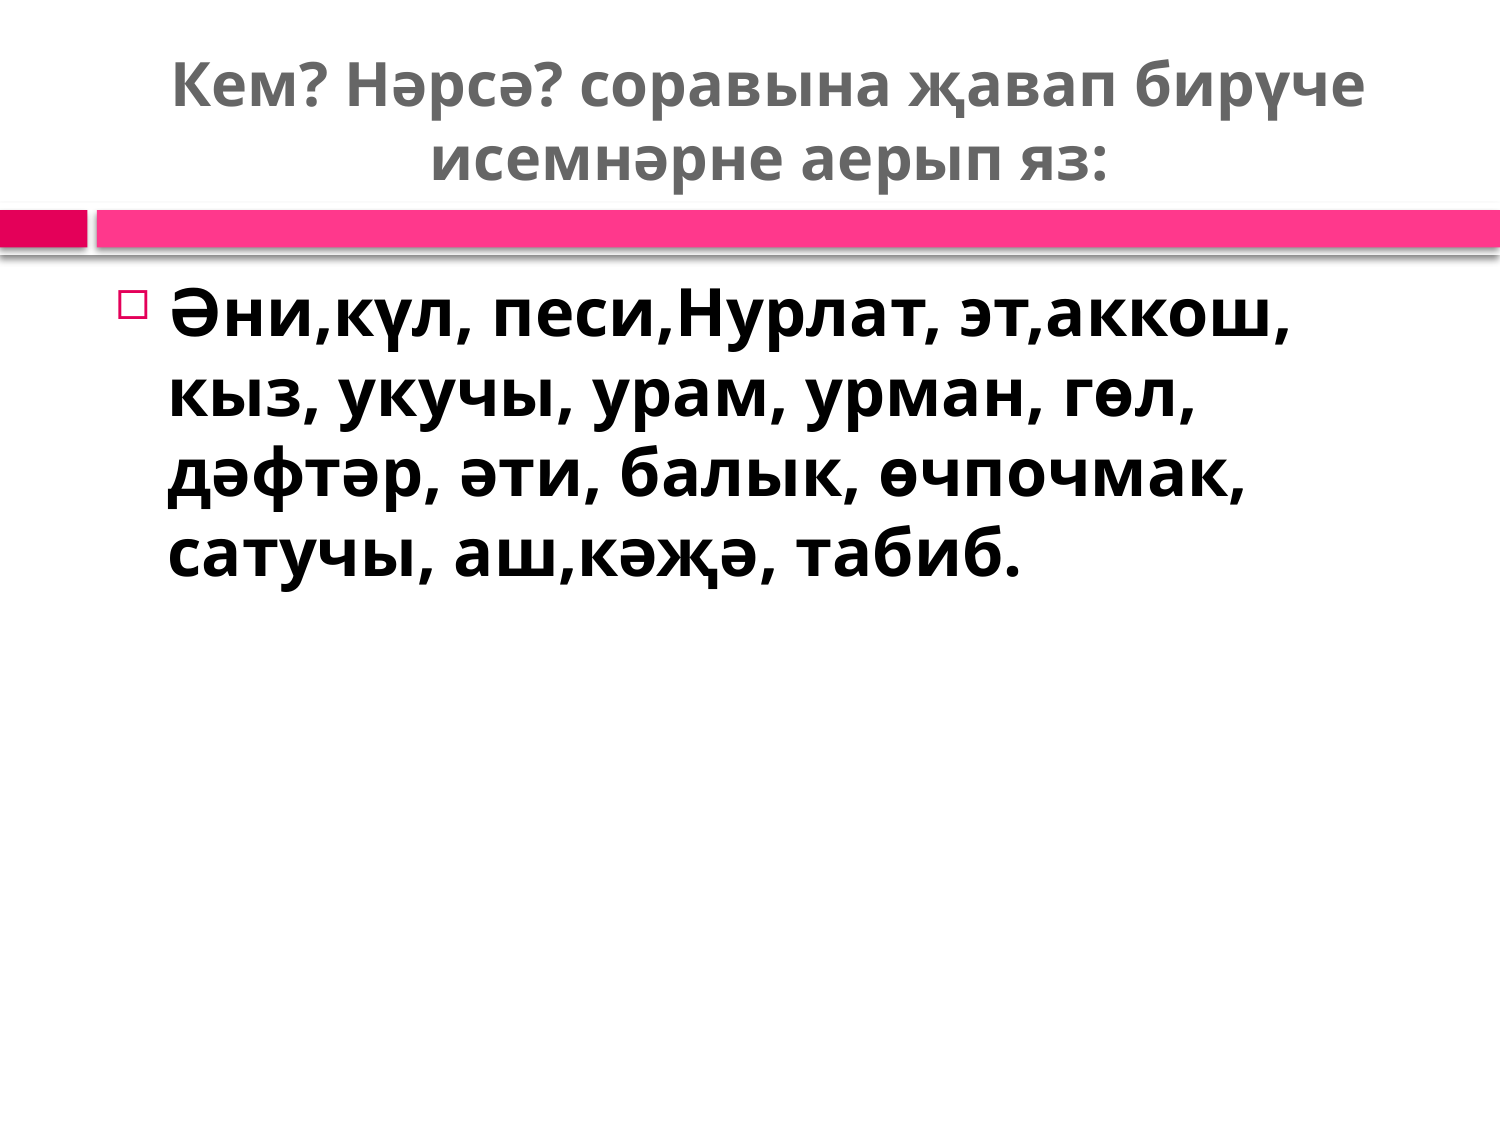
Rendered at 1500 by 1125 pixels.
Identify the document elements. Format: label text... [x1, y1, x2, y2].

list Әни,күл, песи,Нурлат, эт,аккош, кыз, укучы, урам, урман, гөл, дәфтәр, әти, балык, өчпочмак, сатучы, аш,кәҗә, табиб. [100, 262, 1438, 1000]
title Кем? Нәрсә? соравына җавап бирүче исемнәрне аерып яз: [100, 37, 1438, 200]
